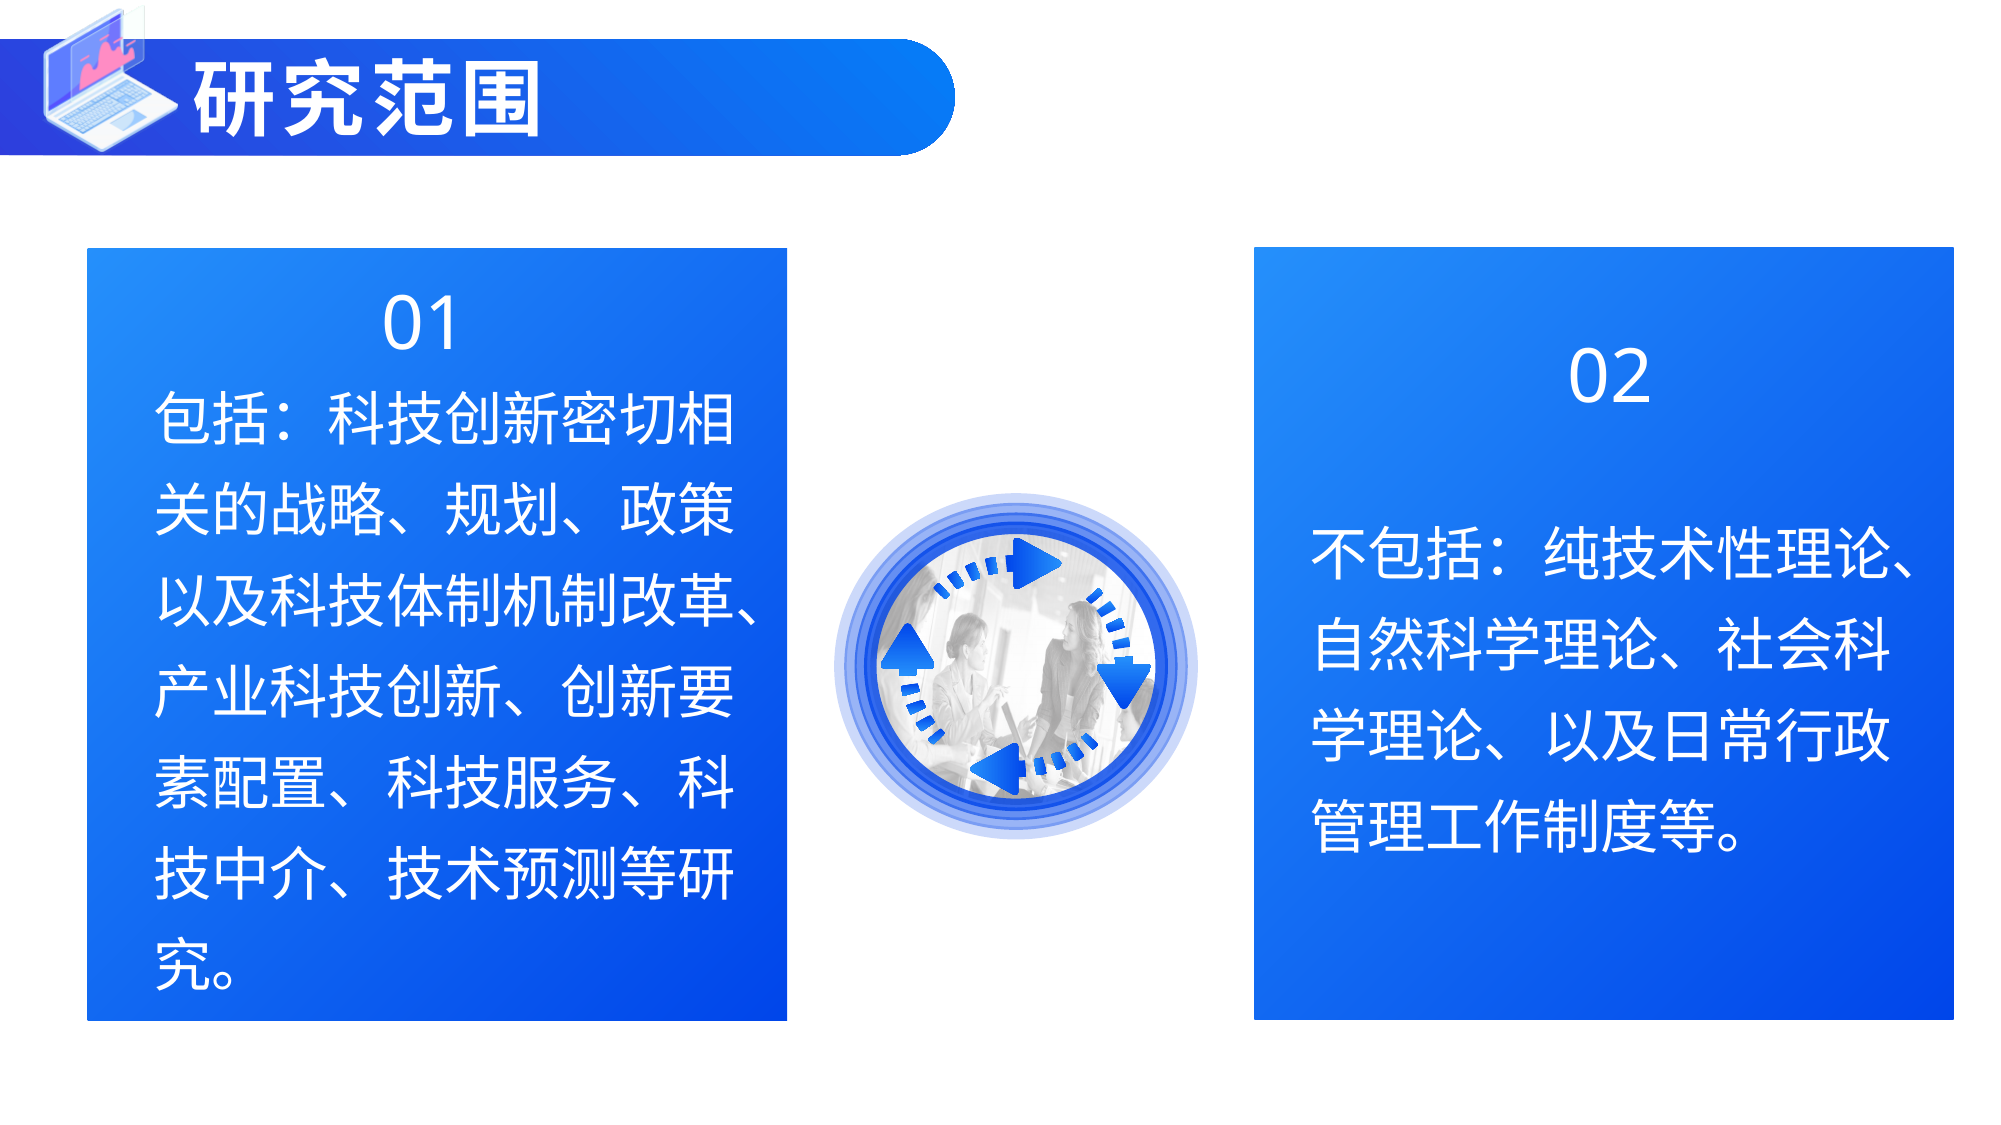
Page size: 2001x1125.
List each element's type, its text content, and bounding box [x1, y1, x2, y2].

text_box [0, 38, 956, 157]
text_box 研究范围 [178, 39, 905, 154]
picture [42, 5, 178, 155]
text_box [1254, 247, 1954, 1020]
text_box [840, 499, 1192, 834]
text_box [87, 248, 788, 1021]
